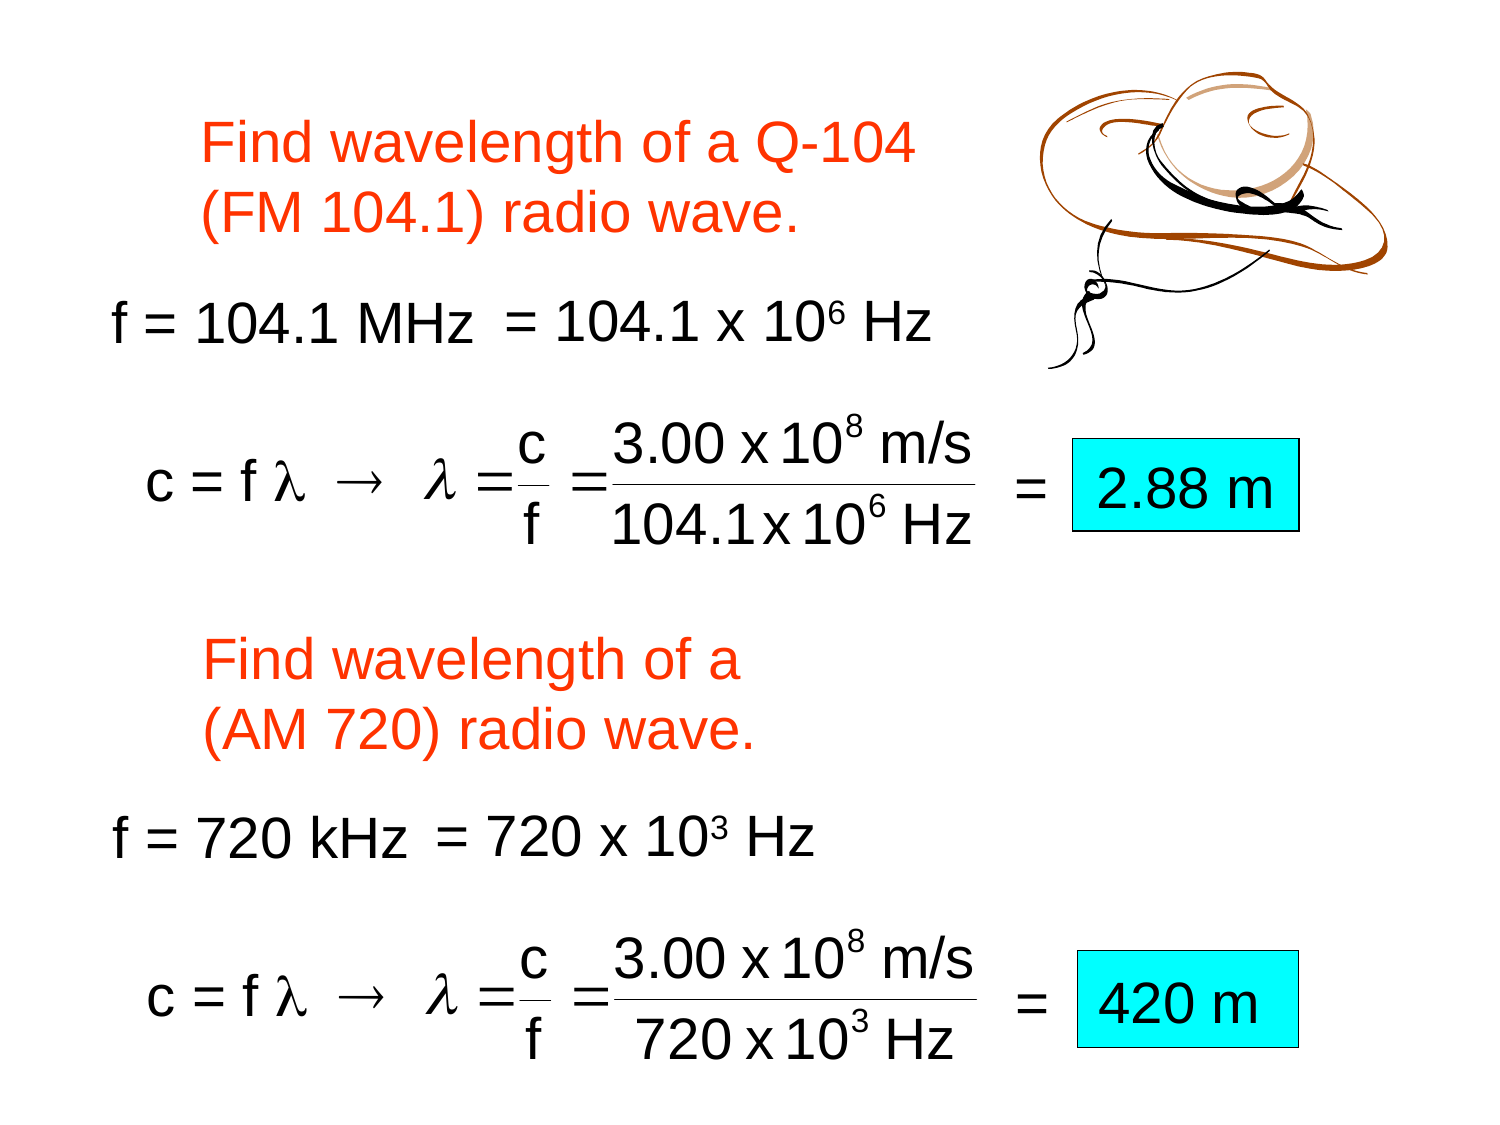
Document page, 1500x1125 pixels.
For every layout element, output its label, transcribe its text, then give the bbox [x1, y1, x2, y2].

text_box = 104.1 x 106 Hz [489, 276, 966, 361]
text_box = 720 x 103 Hz [420, 791, 848, 876]
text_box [334, 411, 554, 551]
text_box Find wavelength of a (AM 720) radio wave. [187, 613, 789, 769]
text_box = 2.88 m [999, 442, 1291, 528]
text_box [562, 404, 981, 550]
text_box c = f l [130, 435, 321, 521]
text_box [1077, 950, 1299, 1048]
text_box f = 104.1 MHz [96, 277, 492, 363]
text_box f = 720 kHz [98, 792, 425, 877]
text_box Find wavelength of a Q-104 (FM 104.1) radio wave. [186, 96, 934, 251]
text_box c = f l [131, 950, 322, 1035]
picture [1027, 70, 1391, 370]
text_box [564, 919, 982, 1065]
text_box [1072, 438, 1299, 532]
text_box = 420 m [1001, 957, 1276, 1043]
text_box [335, 926, 556, 1066]
